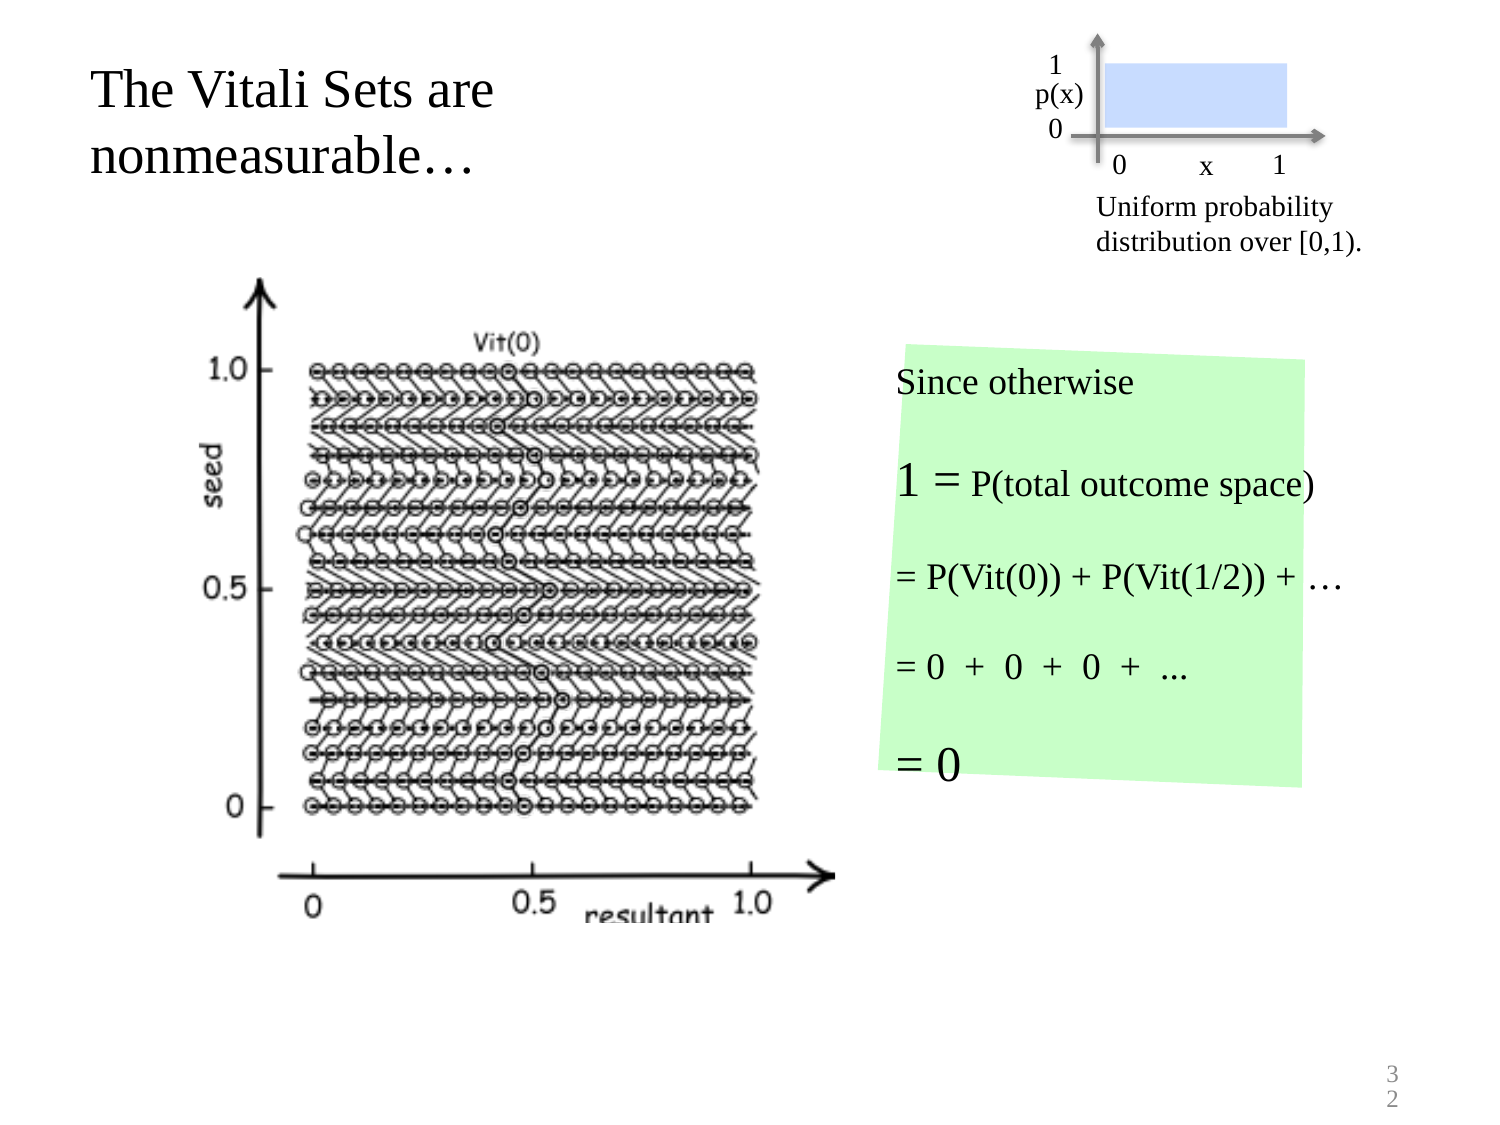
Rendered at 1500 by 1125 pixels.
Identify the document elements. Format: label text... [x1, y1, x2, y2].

text_box 0 [1033, 117, 1078, 153]
text_box 0 [1097, 145, 1143, 179]
title The Vitali Sets are nonmeasurable… [75, 45, 909, 193]
text_box 1 [1033, 38, 1078, 66]
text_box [877, 343, 1362, 804]
text_box x [1184, 145, 1229, 179]
text_box 1 [1257, 145, 1302, 179]
picture [198, 277, 836, 924]
slide_number 32 [1371, 1042, 1425, 1103]
text_box p(x) [1020, 66, 1093, 117]
text_box [1105, 61, 1289, 130]
text_box Uniform probability distribution over [0,1). [1081, 179, 1435, 265]
